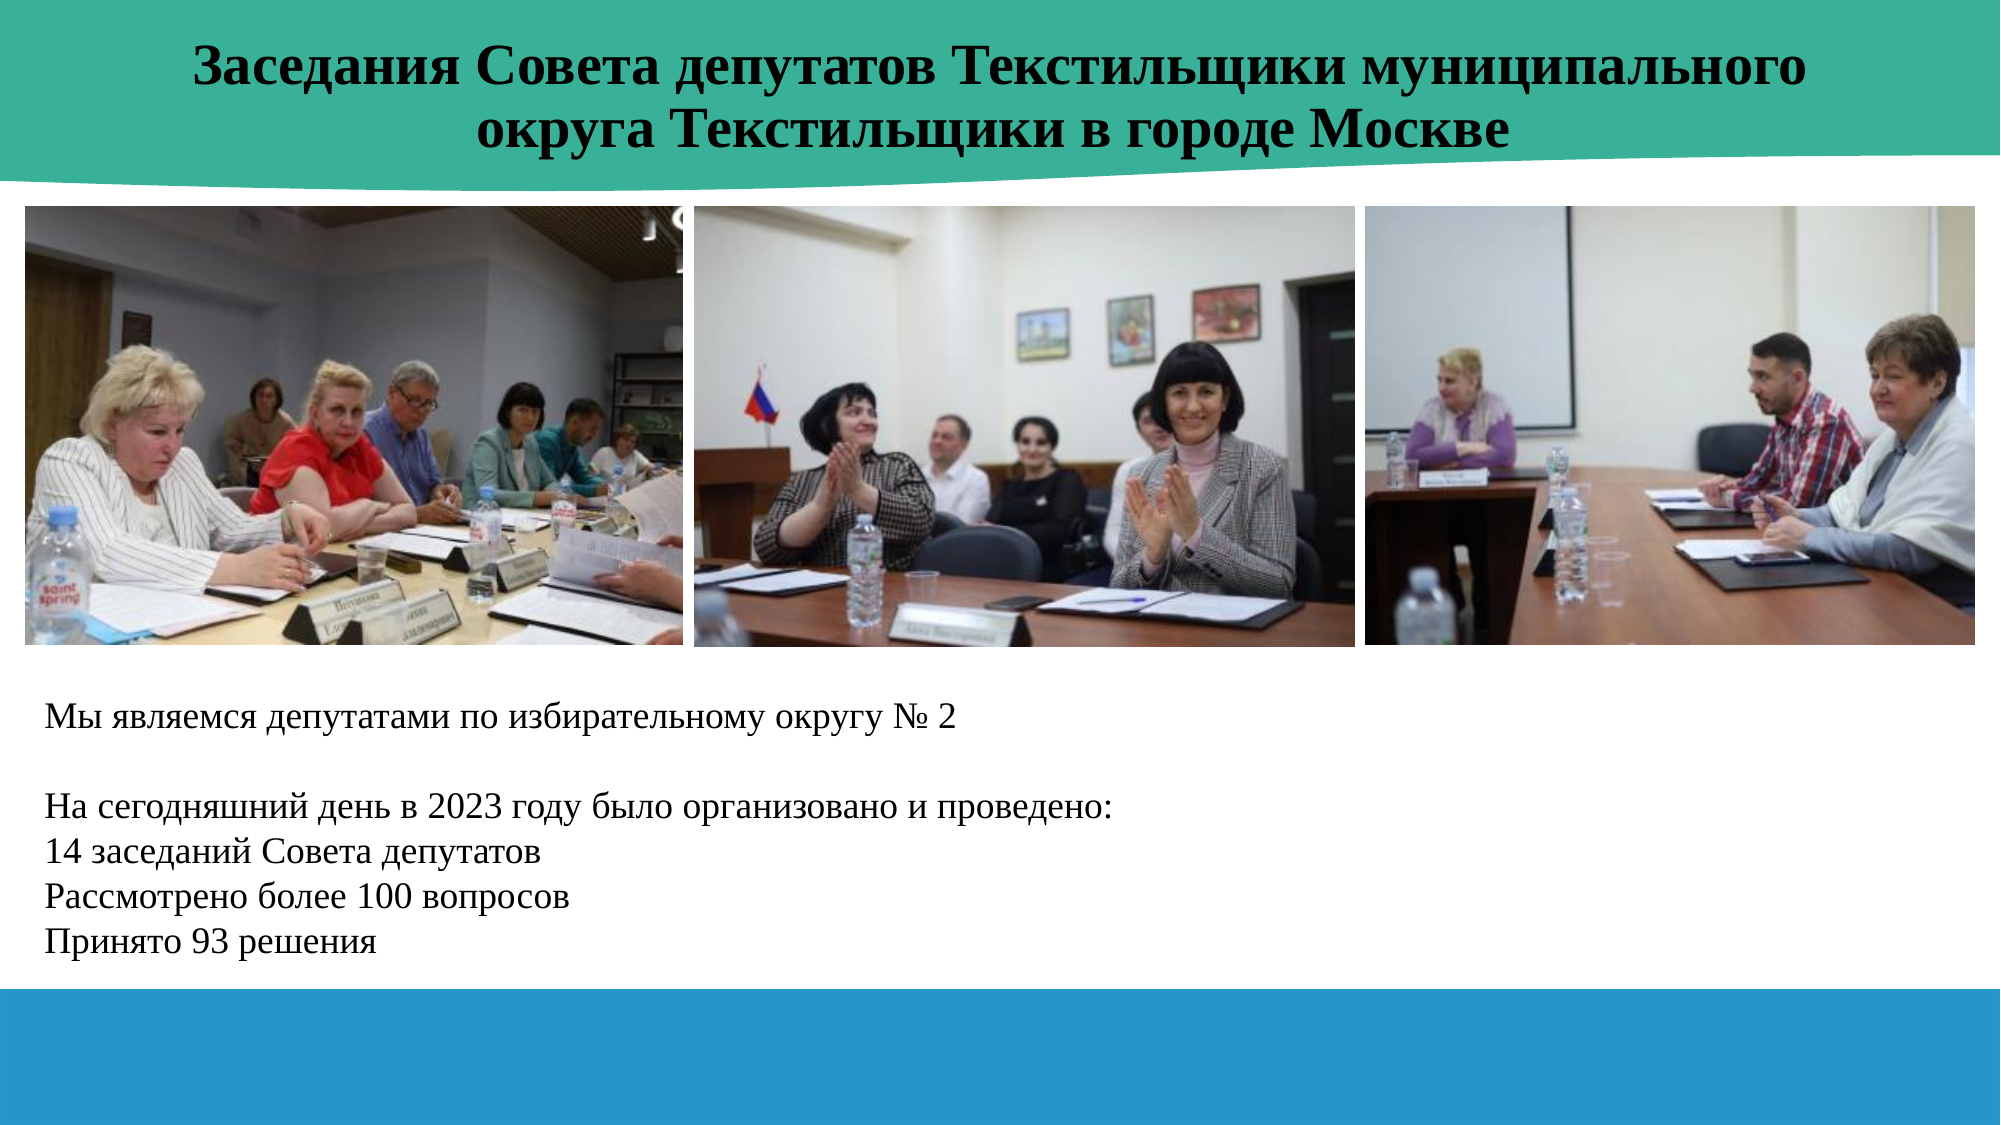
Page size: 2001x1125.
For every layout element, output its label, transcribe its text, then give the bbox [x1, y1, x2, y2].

title Заседания Совета депутатов Текстильщики муниципального округа Текстильщики в городе Москве [137, 59, 1863, 135]
picture [1365, 206, 1975, 645]
text_box [0, 0, 2000, 192]
text_box [1671, 989, 2000, 1125]
text_box Мы являемся депутатами по избирательному округу № 2 На сегодняшний день в 2023 году было организовано и проведено: 14 заседаний Совета депутатов Рассмотрено более 100 вопросов Принято 93 решения [0, 683, 1671, 1125]
picture [25, 206, 683, 645]
picture [693, 206, 1355, 647]
